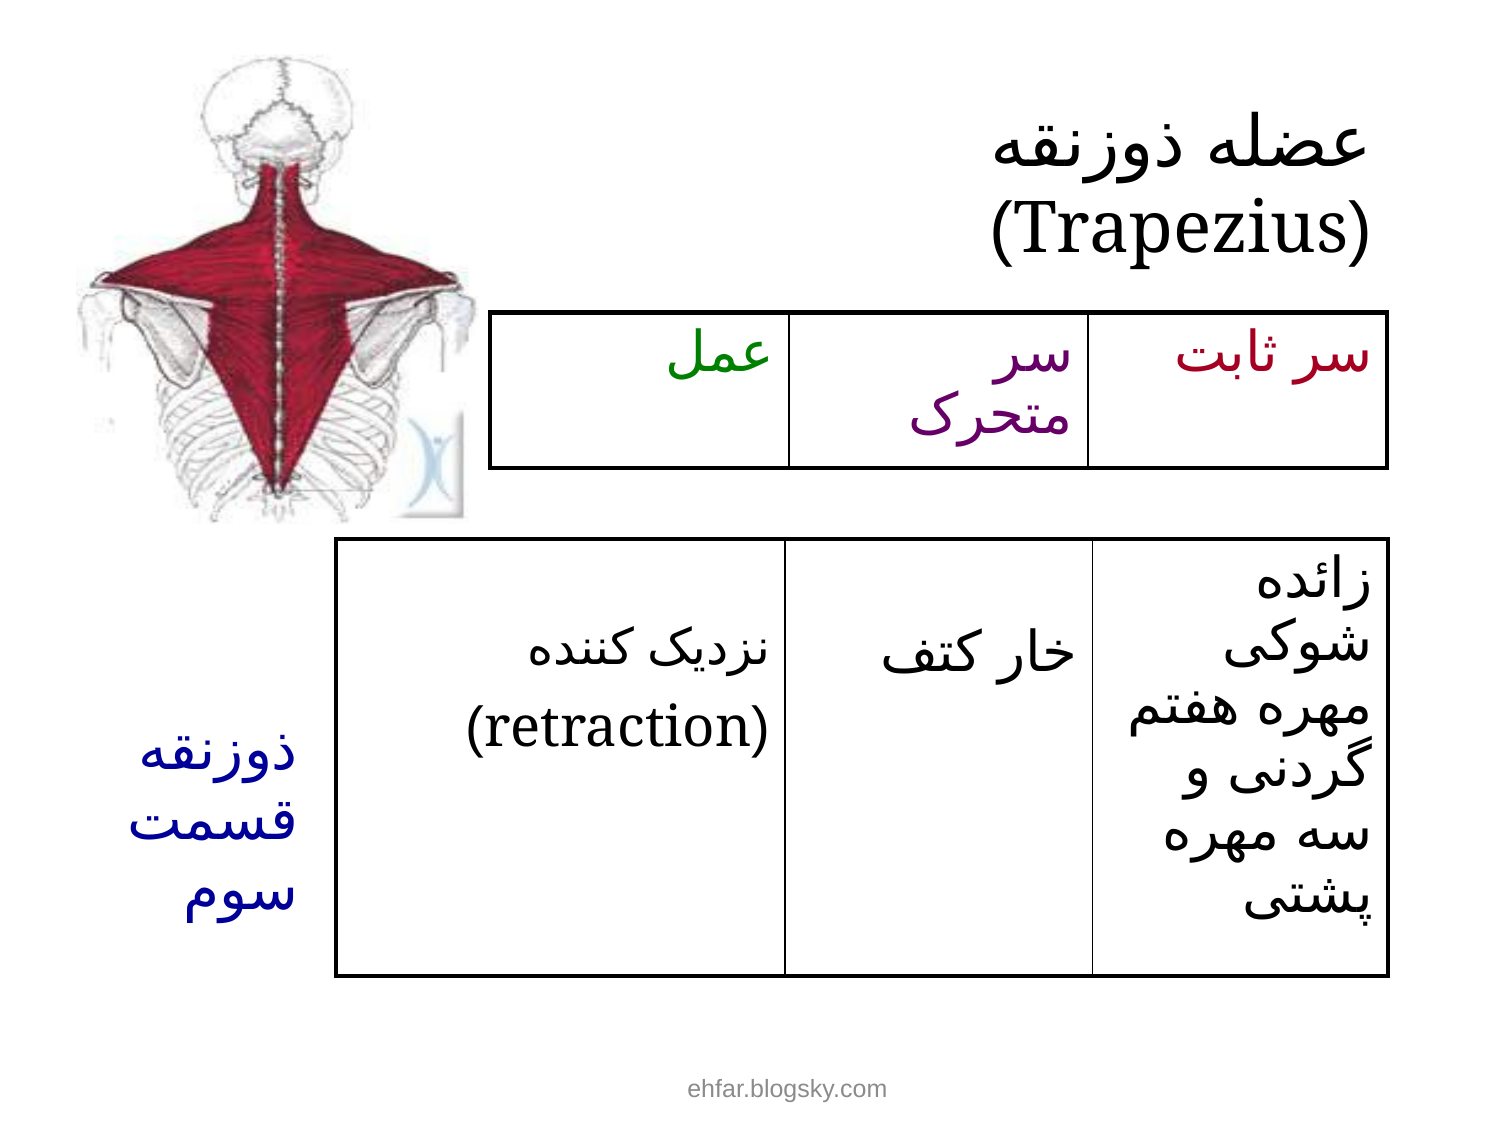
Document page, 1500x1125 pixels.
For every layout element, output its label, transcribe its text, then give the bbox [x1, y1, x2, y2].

table_header خار کتف [786, 541, 1092, 974]
title عضله ذوزنقه (Trapezius) [482, 87, 1388, 275]
picture [76, 54, 479, 528]
footer ehfar.blogsky.com [549, 1050, 1025, 1125]
table_header سر متحرک [790, 315, 1087, 466]
text_box ذوزنقه قسمت سوم [53, 703, 313, 929]
table_header سر ثابت [1089, 315, 1385, 466]
table_header عمل [492, 315, 788, 466]
table_header نزدیک کننده (retraction) [338, 541, 784, 974]
table_header زائده شوکی مهره هفتم گردنی و سه مهره پشتی [1093, 541, 1386, 974]
